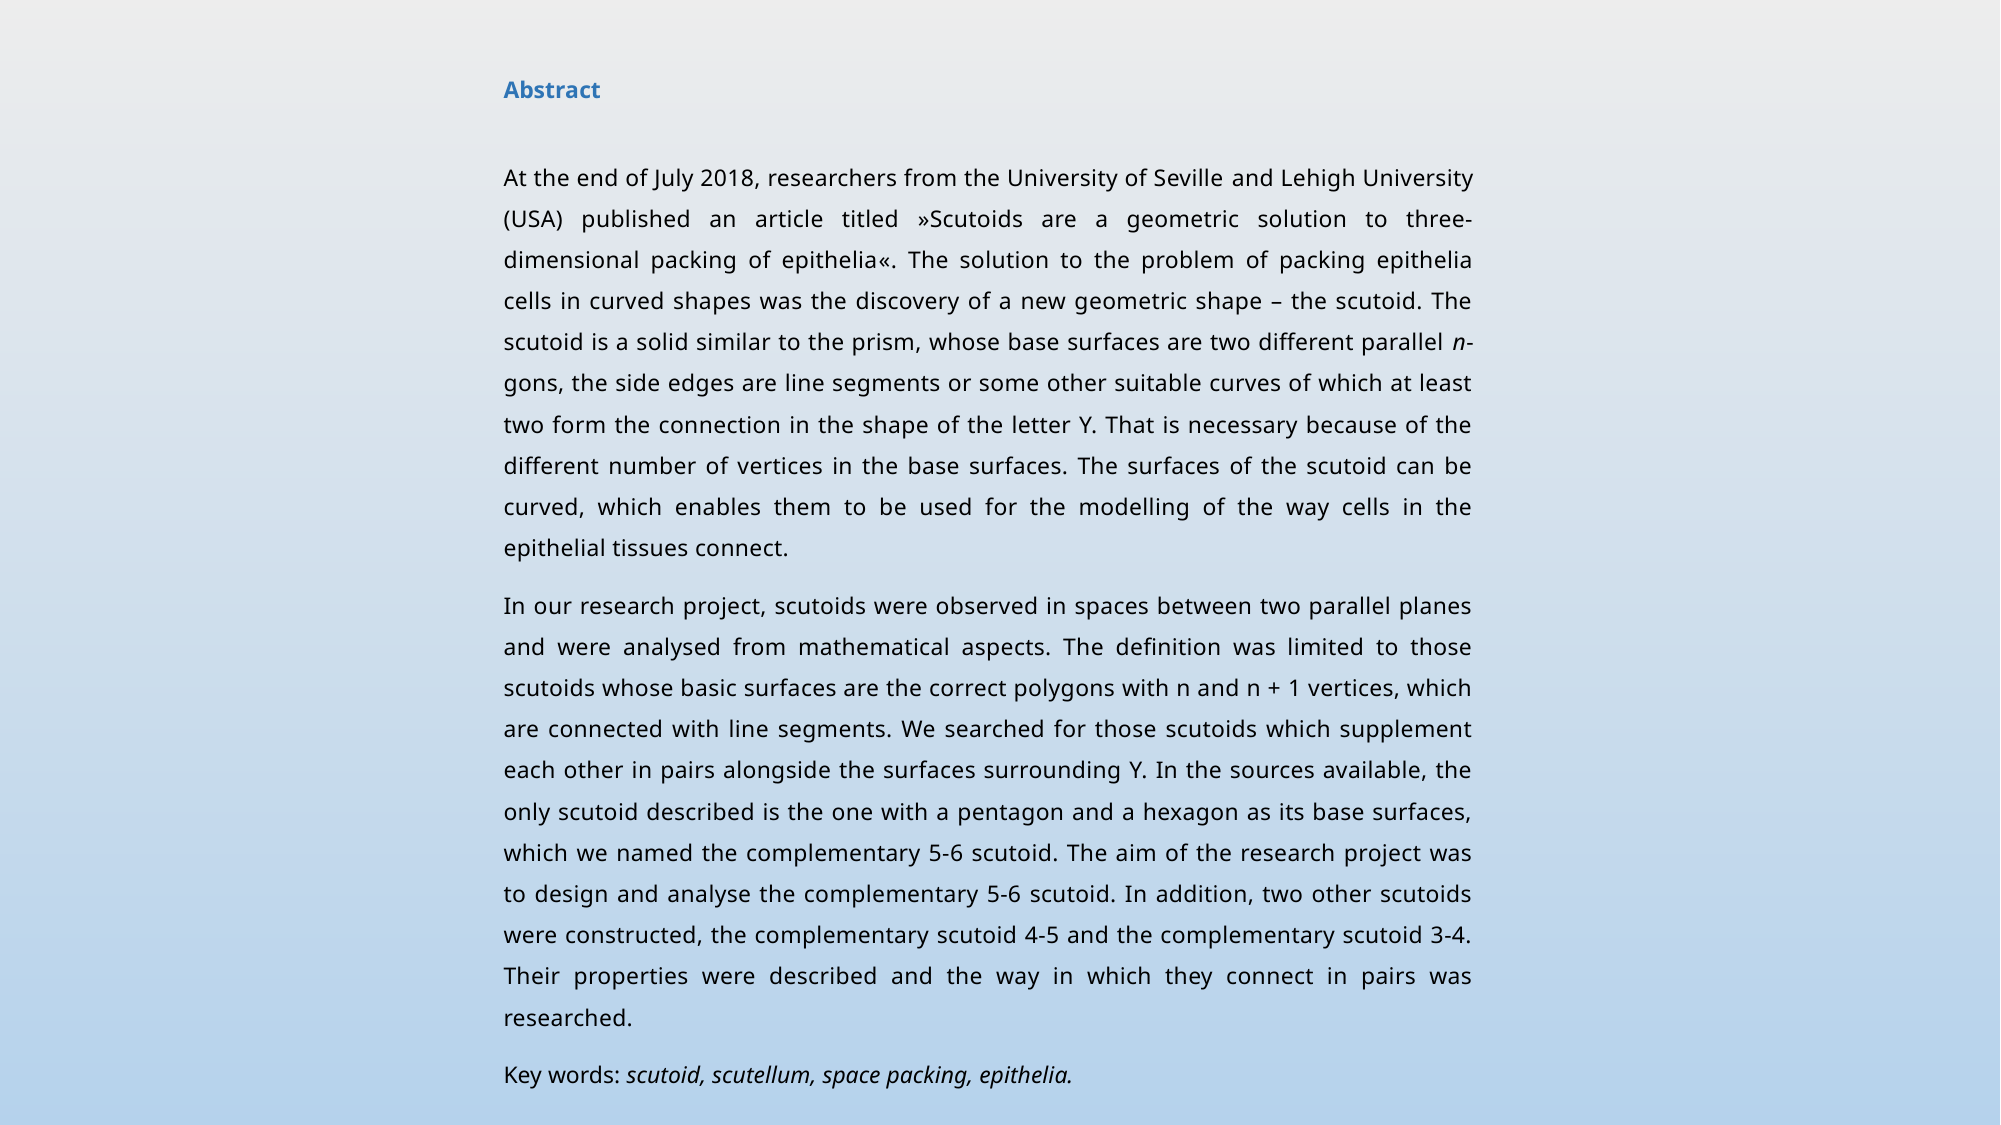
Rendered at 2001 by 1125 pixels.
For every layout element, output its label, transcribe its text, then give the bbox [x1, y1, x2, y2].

text_box Abstract At the end of July 2018, researchers from the University of Seville and Lehigh University (USA) published an article titled »Scutoids are a geometric solution to three-dimensional packing of epithelia«. The solution to the problem of packing epithelia cells in curved shapes was the discovery of a new geometric shape – the scutoid. The scutoid is a solid similar to the prism, whose base surfaces are two different parallel n-gons, the side edges are line segments or some other suitable curves of which at least two form the connection in the shape of the letter Y. That is necessary because of the different number of vertices in the base surfaces. The surfaces of the scutoid can be curved, which enables them to be used for the modelling of the way cells in the epithelial tissues connect. In our research project, scutoids were observed in spaces between two parallel planes and were analysed from mathematical aspects. The definition was limited to those scutoids whose basic surfaces are the correct polygons with n and n + 1 vertices, which are connected with line segments. We searched for those scutoids which supplement each other in pairs alongside the surfaces surrounding Y. In the sources available, the only scutoid described is the one with a pentagon and a hexagon as its base surfaces, which we named the complementary 5-6 scutoid. The aim of the research project was to design and analyse the complementary 5-6 scutoid. In addition, two other scutoids were constructed, the complementary scutoid 4-5 and the complementary scutoid 3-4. Their properties were described and the way in which they connect in pairs was researched. Key words: scutoid, scutellum, space packing, epithelia. Slovenian original: http://sgv.splet.arnes.si/files/2018/06/Dopolnjujo%C4%8Di-se-skutoidi.pdf [488, 54, 1489, 1125]
